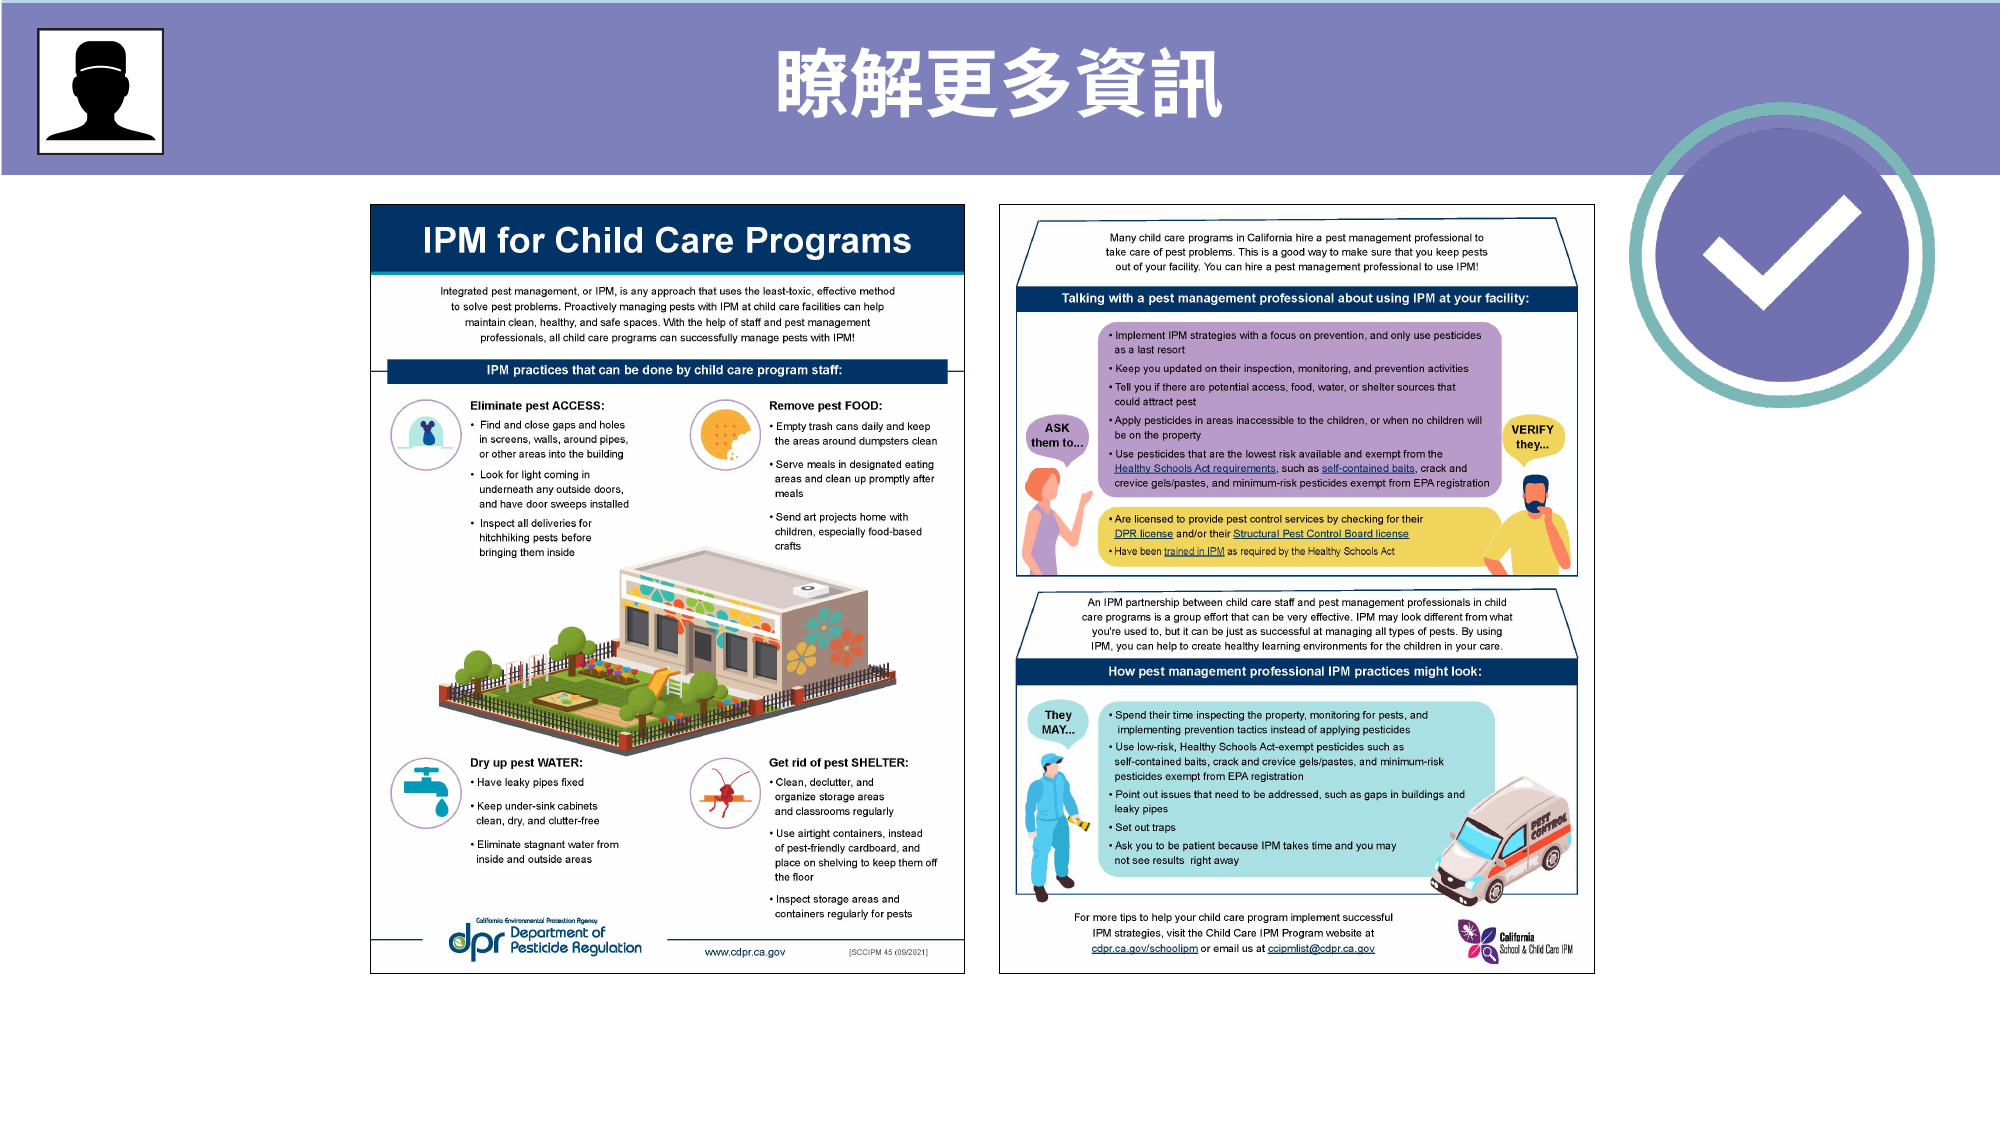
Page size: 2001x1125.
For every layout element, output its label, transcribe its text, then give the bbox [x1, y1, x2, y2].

picture [370, 204, 965, 272]
picture [1629, 102, 1935, 408]
picture [999, 204, 1595, 974]
picture [370, 275, 965, 974]
text_box 瞭解更多資訊 [0, 0, 2000, 175]
